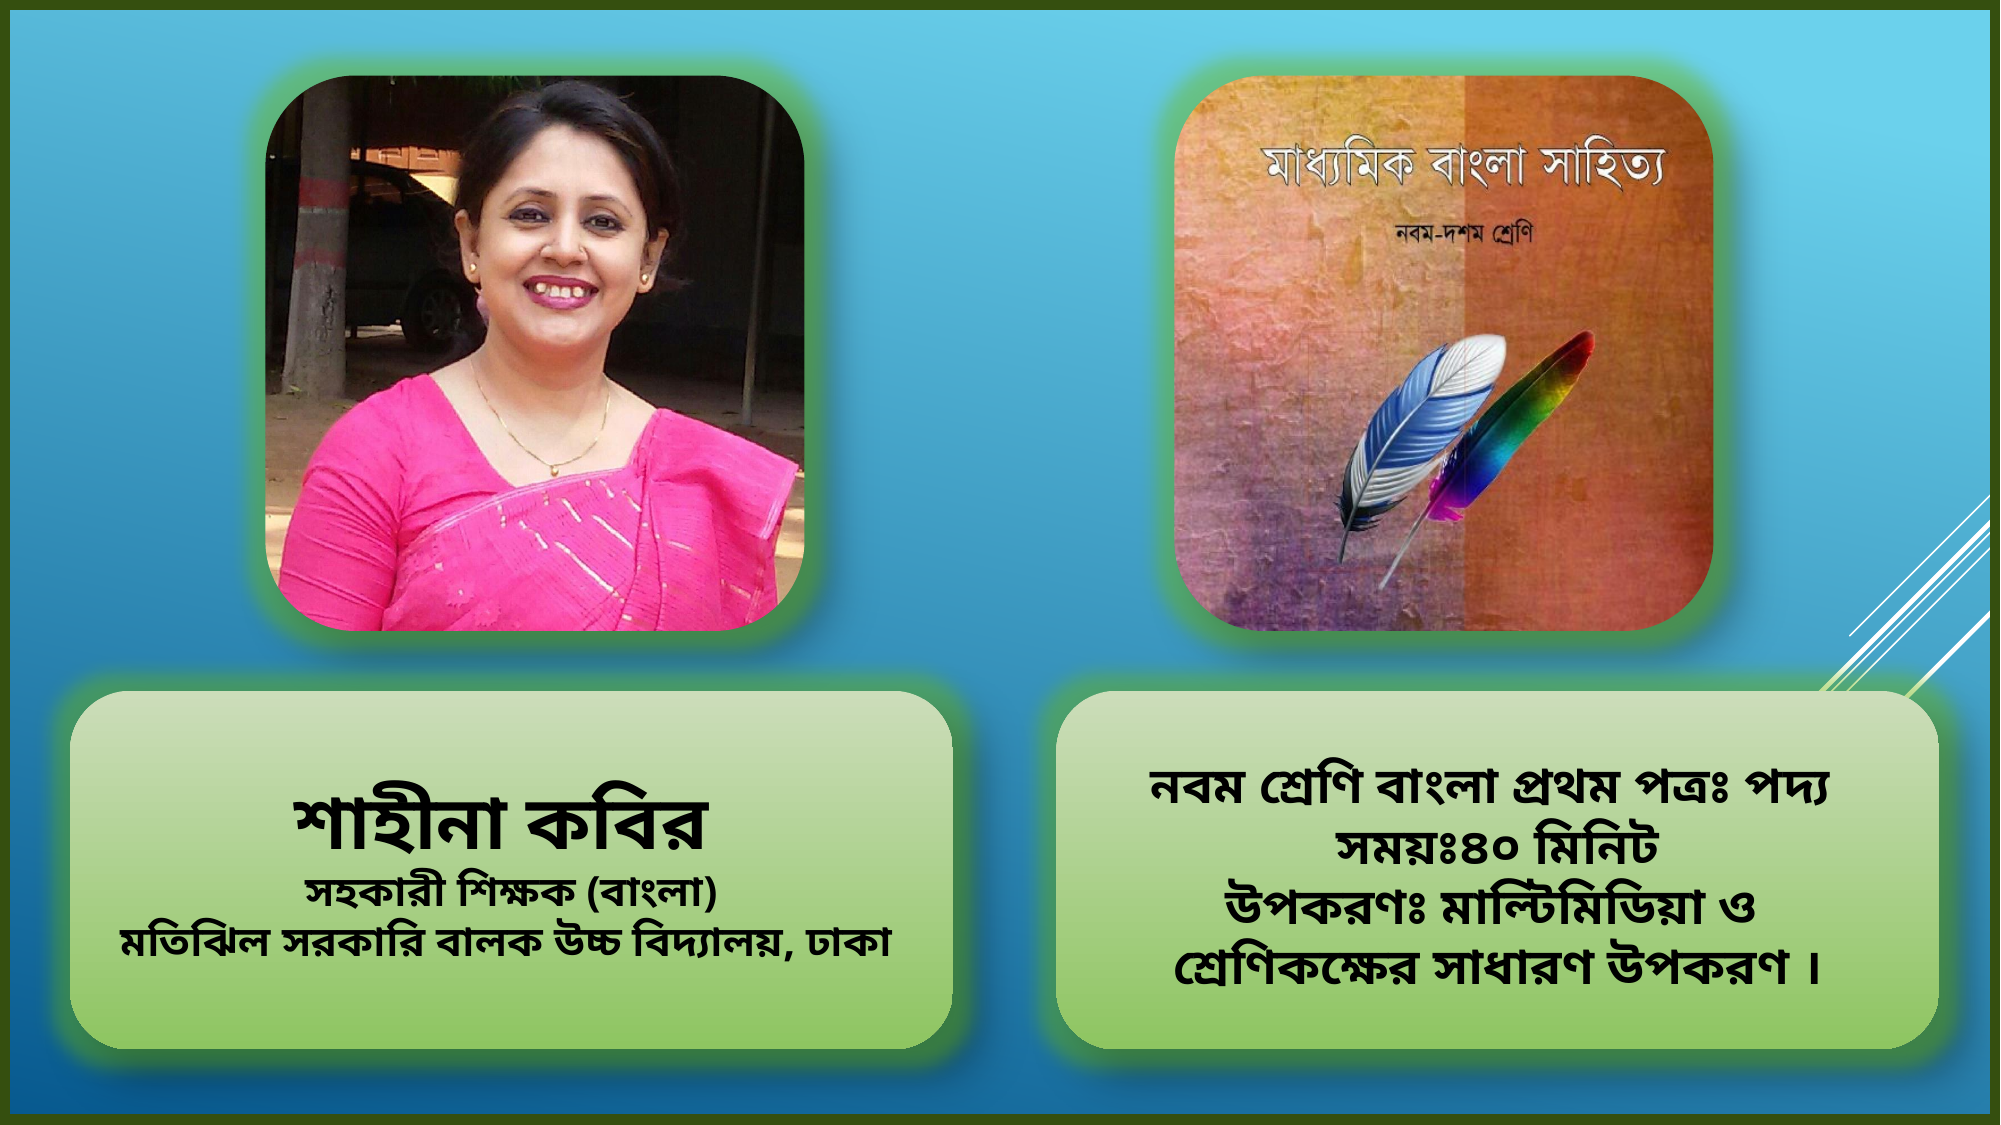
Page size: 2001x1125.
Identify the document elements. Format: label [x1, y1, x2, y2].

text_box [0, 0, 2000, 1125]
